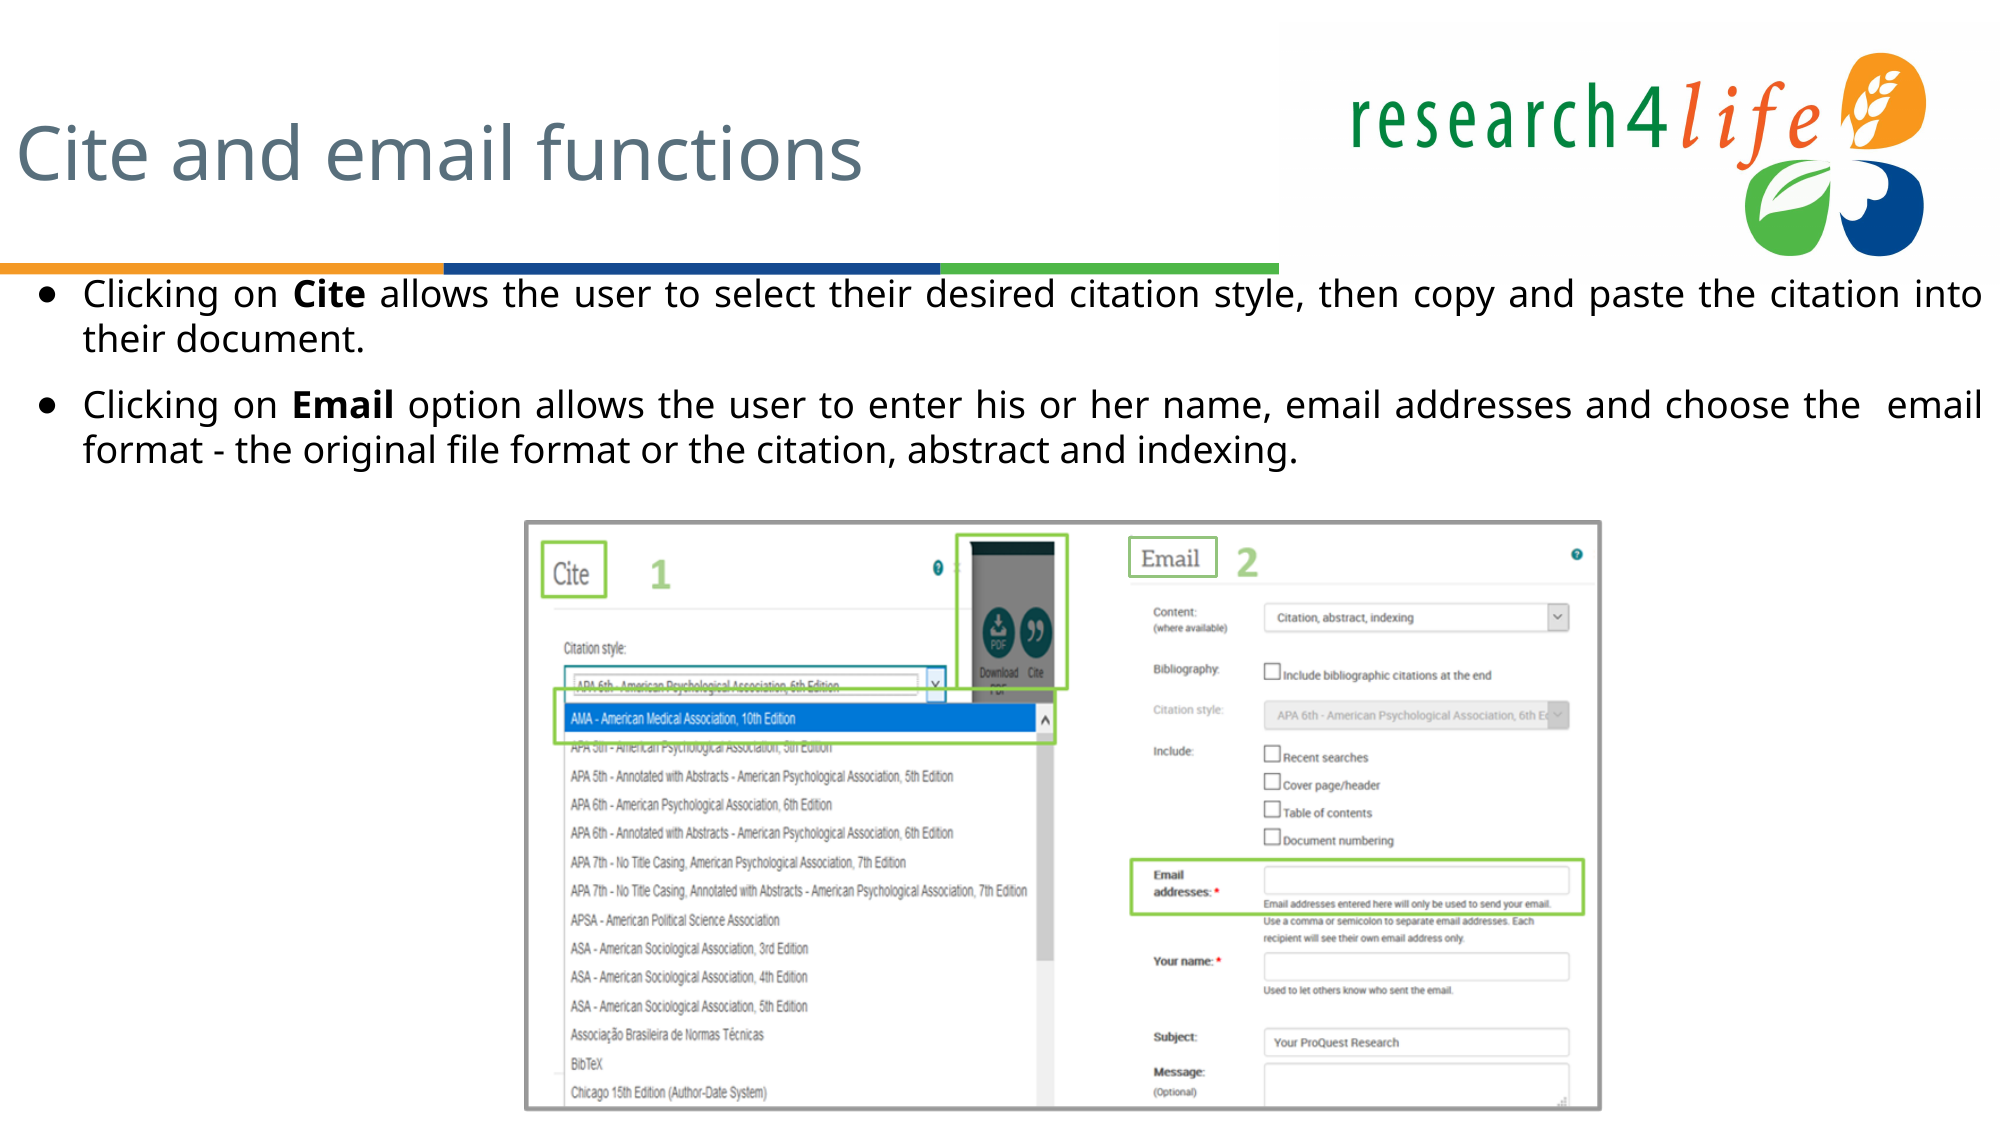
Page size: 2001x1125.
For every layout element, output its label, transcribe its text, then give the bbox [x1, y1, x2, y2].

list Clicking on Cite allows the user to select their desired citation style, then copy and paste the citation into their document. Clicking on Email option allows the user to enter his or her name, email addresses and choose the email format - the original file format or the citation, abstract and indexing. [0, 262, 2000, 540]
picture [1279, 22, 2000, 262]
picture [523, 518, 1603, 1112]
title Cite and email functions [0, 107, 1200, 262]
